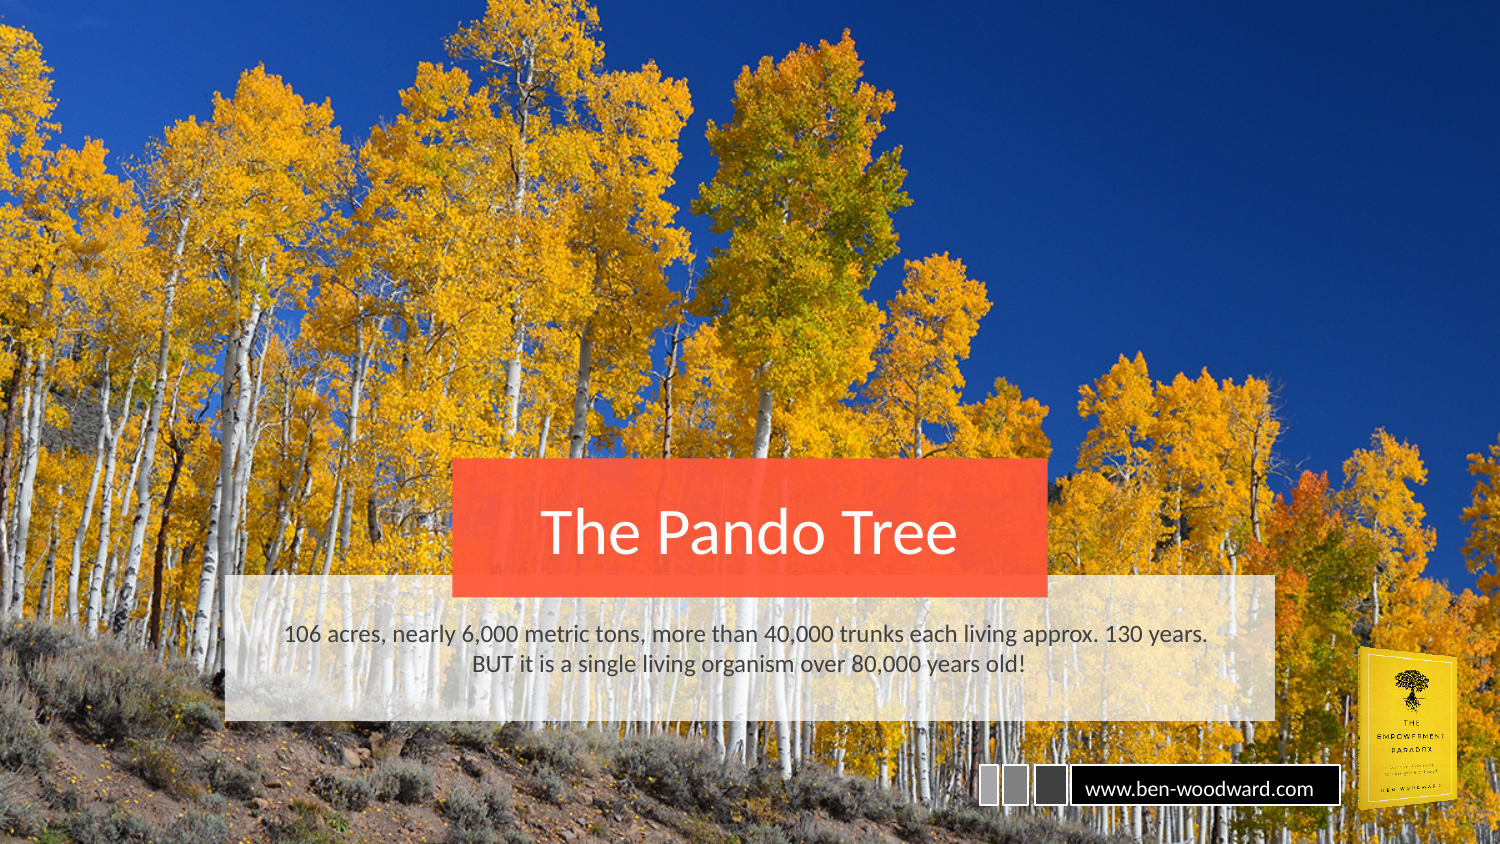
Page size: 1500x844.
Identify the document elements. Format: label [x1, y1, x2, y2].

text_box [979, 646, 1476, 815]
picture [0, 0, 1500, 844]
